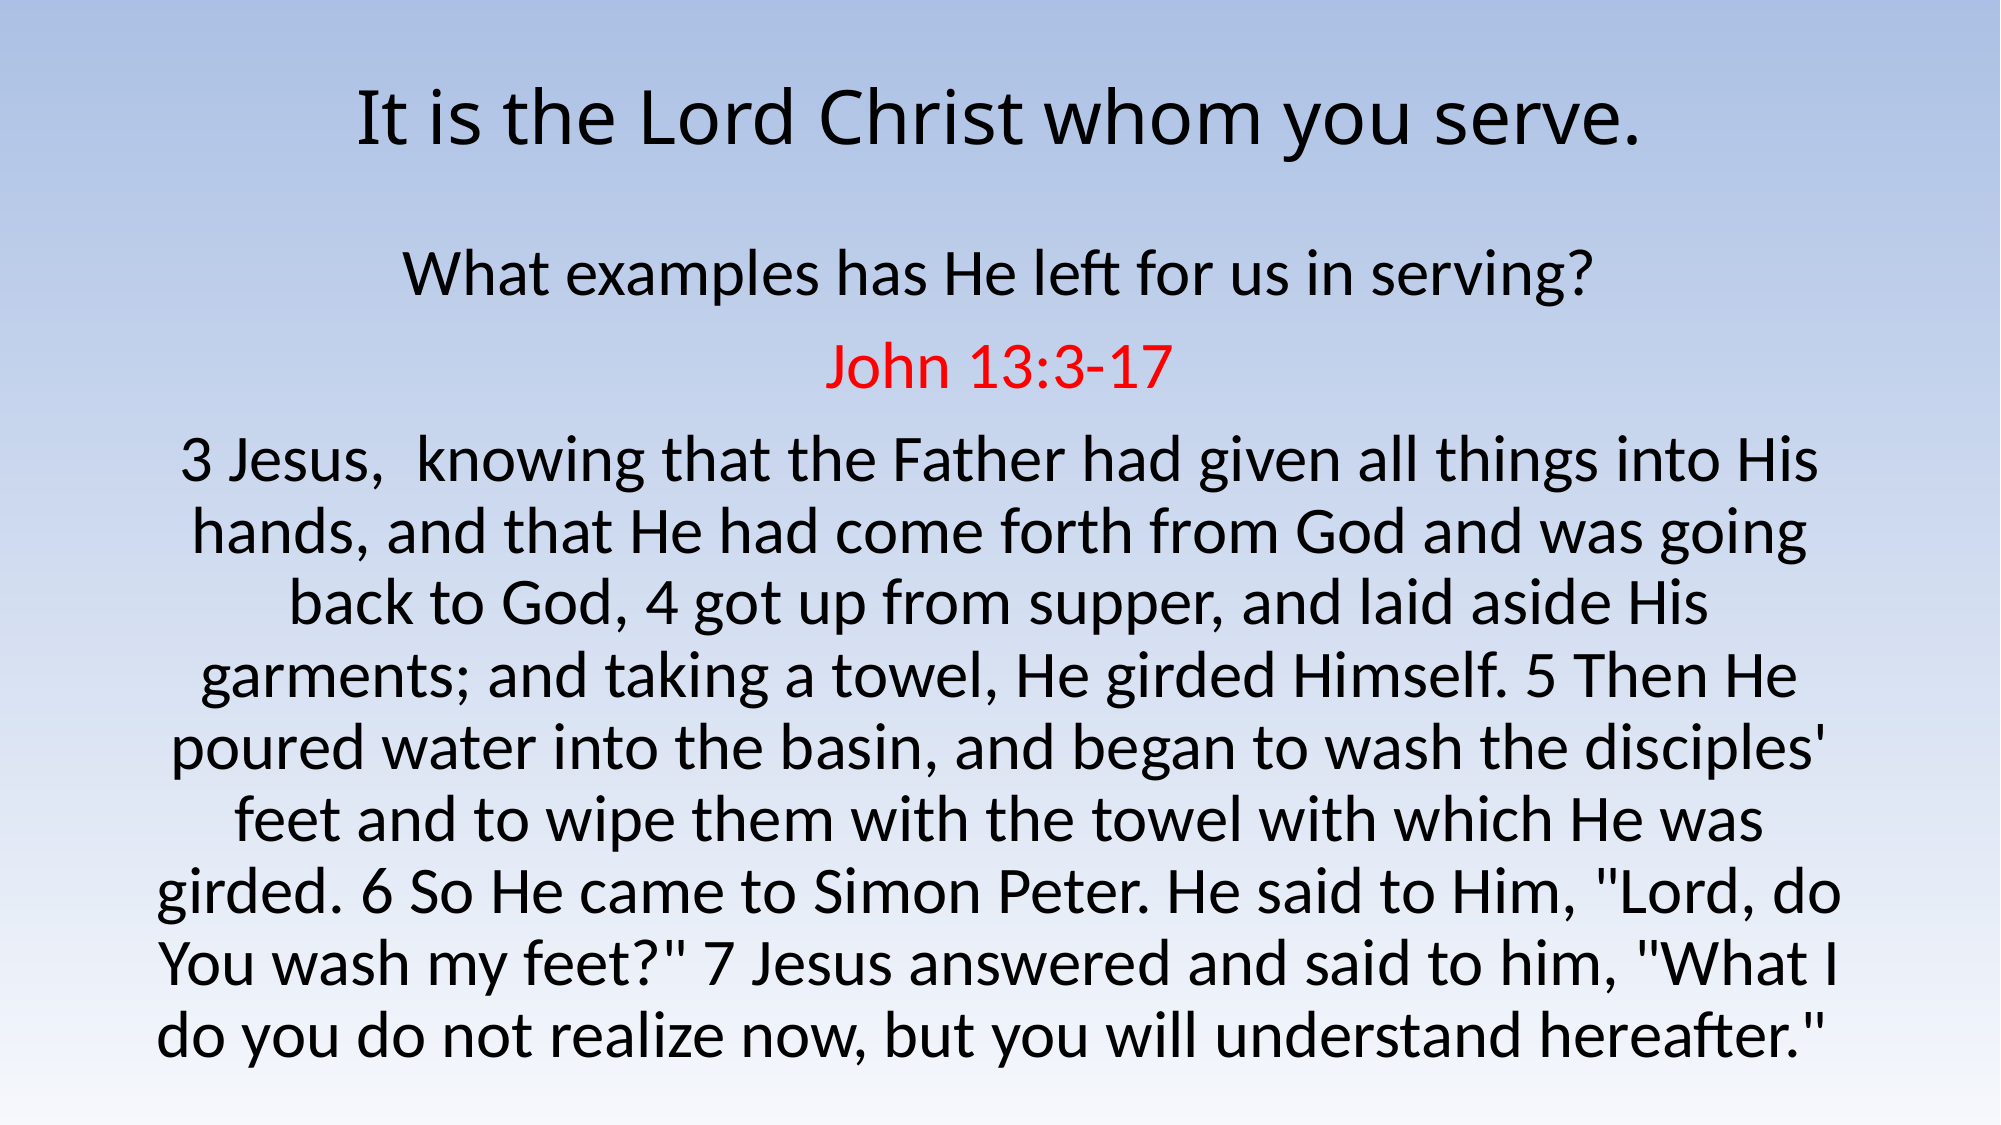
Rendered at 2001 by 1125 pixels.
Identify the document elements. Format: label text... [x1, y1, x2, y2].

list What examples has He left for us in serving? John 13:3-17 3 Jesus, knowing that the Father had given all things into His hands, and that He had come forth from God and was going back to God, 4 got up from supper, and laid aside His garments; and taking a towel, He girded Himself. 5 Then He poured water into the basin, and began to wash the disciples' feet and to wipe them with the towel with which He was girded. 6 So He came to Simon Peter. He said to Him, "Lord, do You wash my feet?" 7 Jesus answered and said to him, "What I do you do not realize now, but you will understand hereafter." [137, 230, 1863, 1125]
title It is the Lord Christ whom you serve. [137, 59, 1863, 181]
